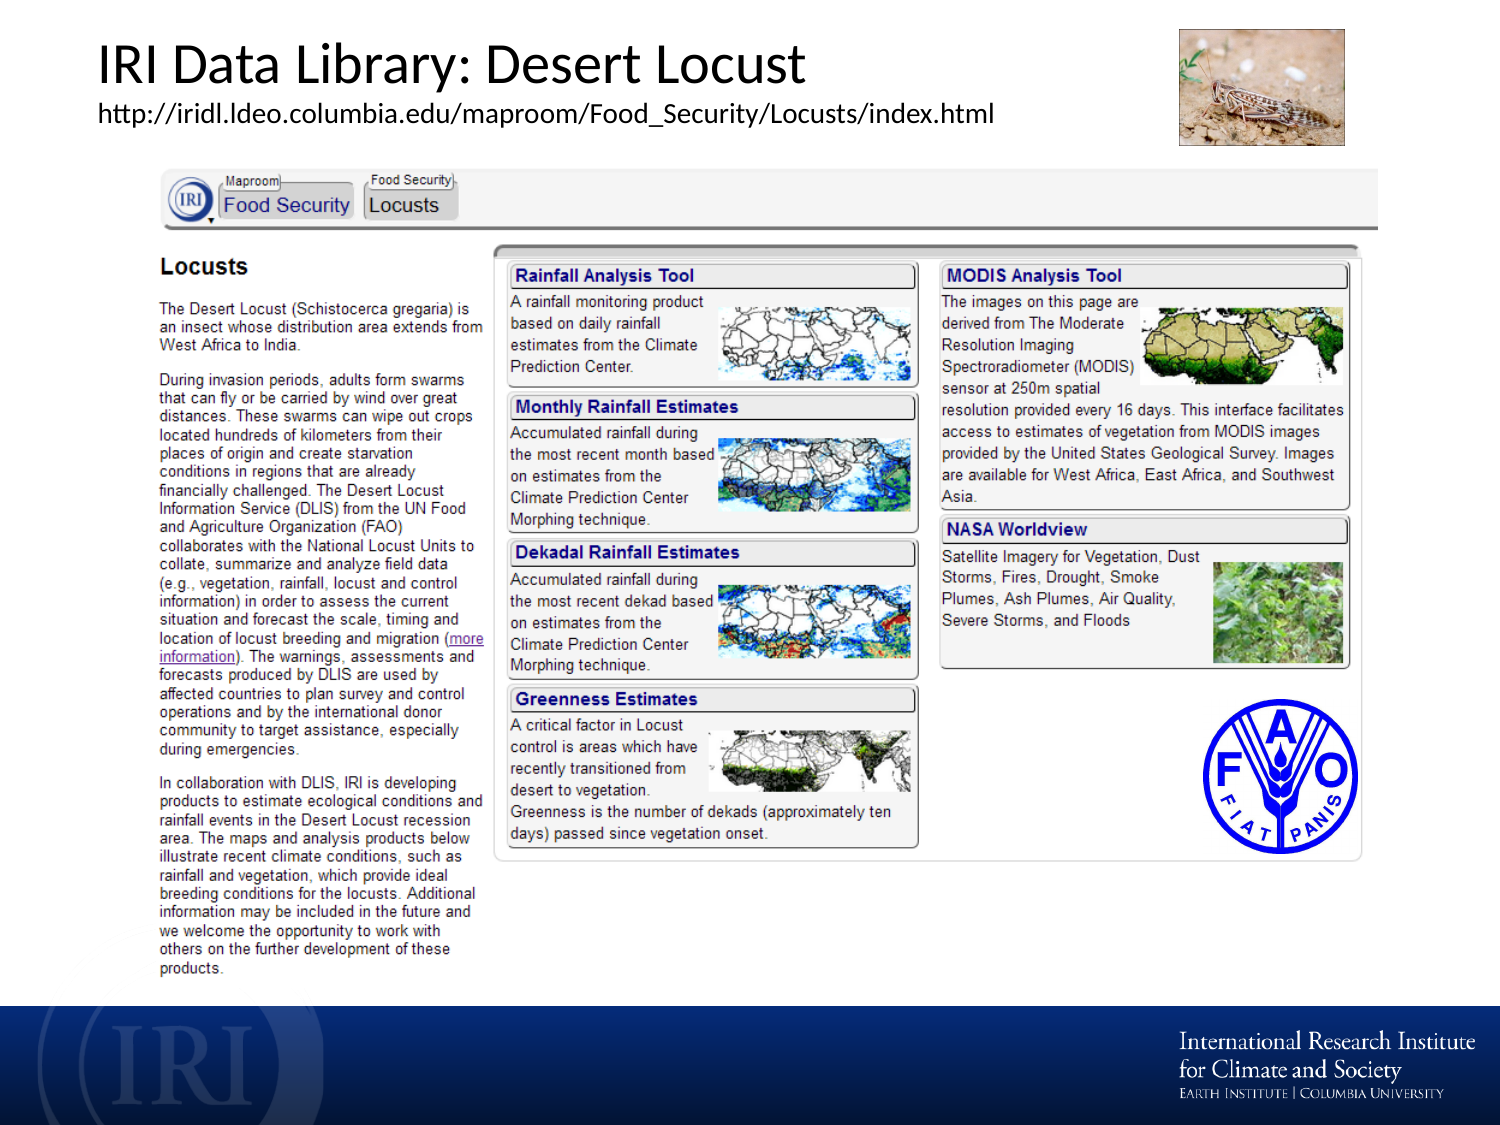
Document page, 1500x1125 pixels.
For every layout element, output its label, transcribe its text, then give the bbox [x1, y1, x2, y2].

text_box IRI Data Library: Desert Locust http://iridl.ldeo.columbia.edu/maproom/Food_Security/Locusts/index.html [83, 17, 1454, 138]
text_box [0, 921, 1500, 1125]
picture [156, 164, 1378, 988]
picture [1179, 29, 1346, 146]
